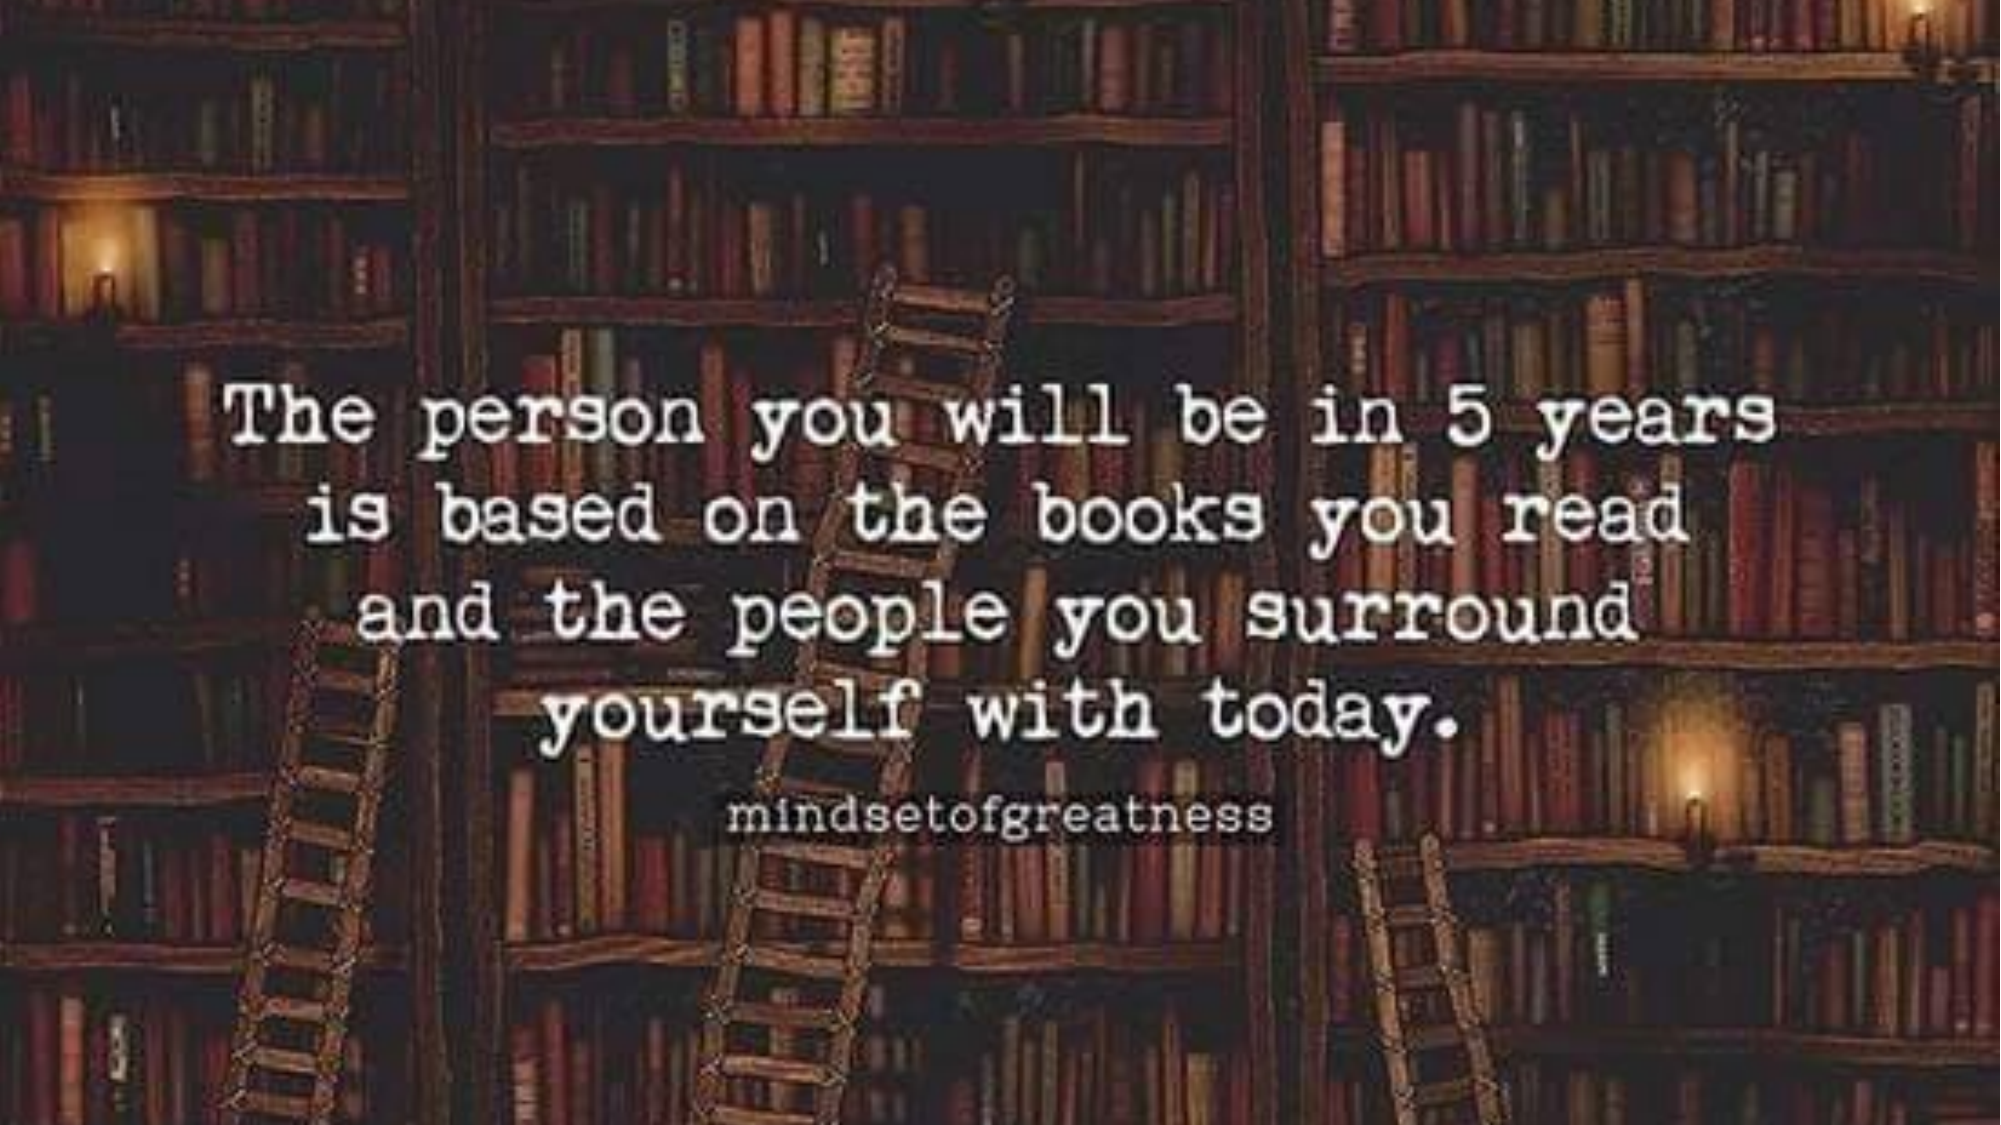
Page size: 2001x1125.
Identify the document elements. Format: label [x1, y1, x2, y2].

list [0, 0, 2000, 1125]
